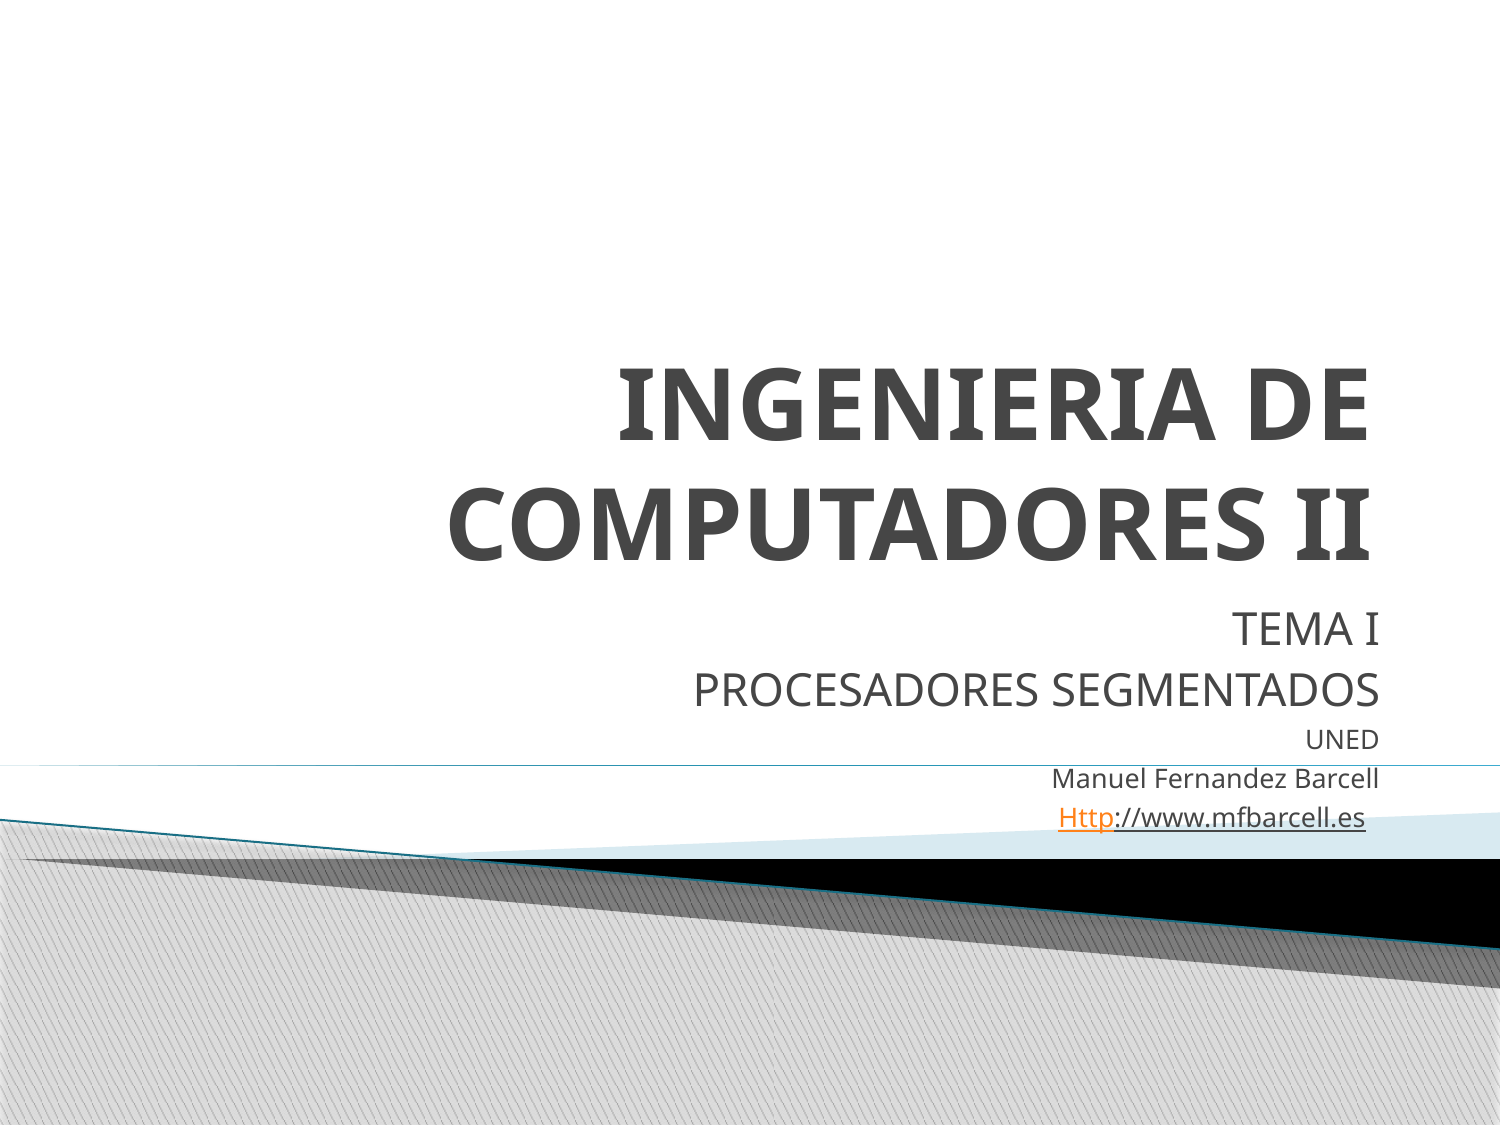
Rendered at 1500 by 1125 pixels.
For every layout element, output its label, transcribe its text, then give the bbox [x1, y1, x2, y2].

title INGENIERIA DE COMPUTADORES II [112, 287, 1388, 588]
picture [5, 859, 1500, 989]
subtitle TEMA I PROCESADORES SEGMENTADOS UNED Manuel Fernandez Barcell Http://www.mfbarcell.es [112, 592, 1388, 847]
